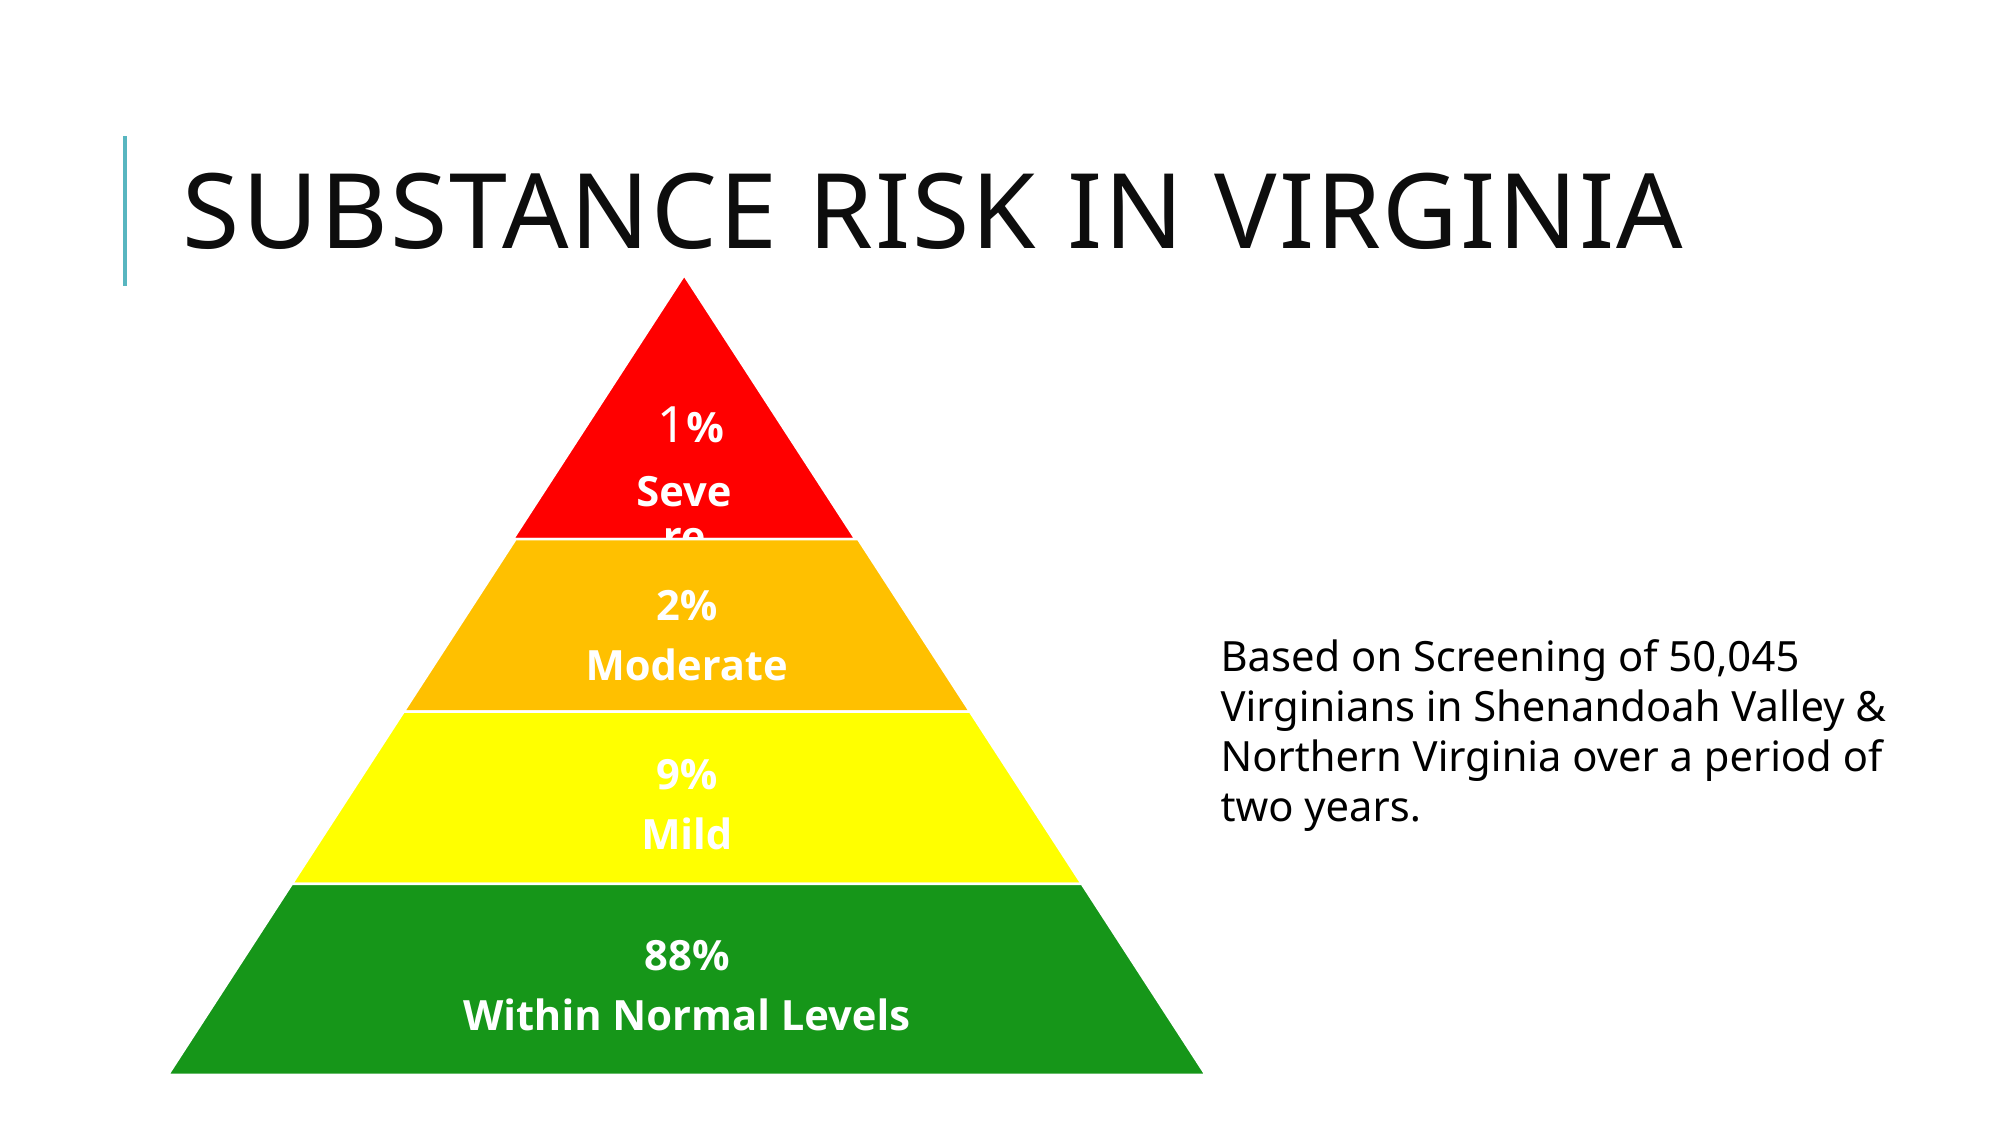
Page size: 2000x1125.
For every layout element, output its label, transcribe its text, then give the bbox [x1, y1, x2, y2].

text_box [167, 274, 1207, 1076]
title Substance Risk in Virginia [167, 96, 1762, 342]
text_box Based on Screening of 50,045 Virginians in Shenandoah Valley & Northern Virginia over a period of two years. [1212, 621, 1950, 837]
